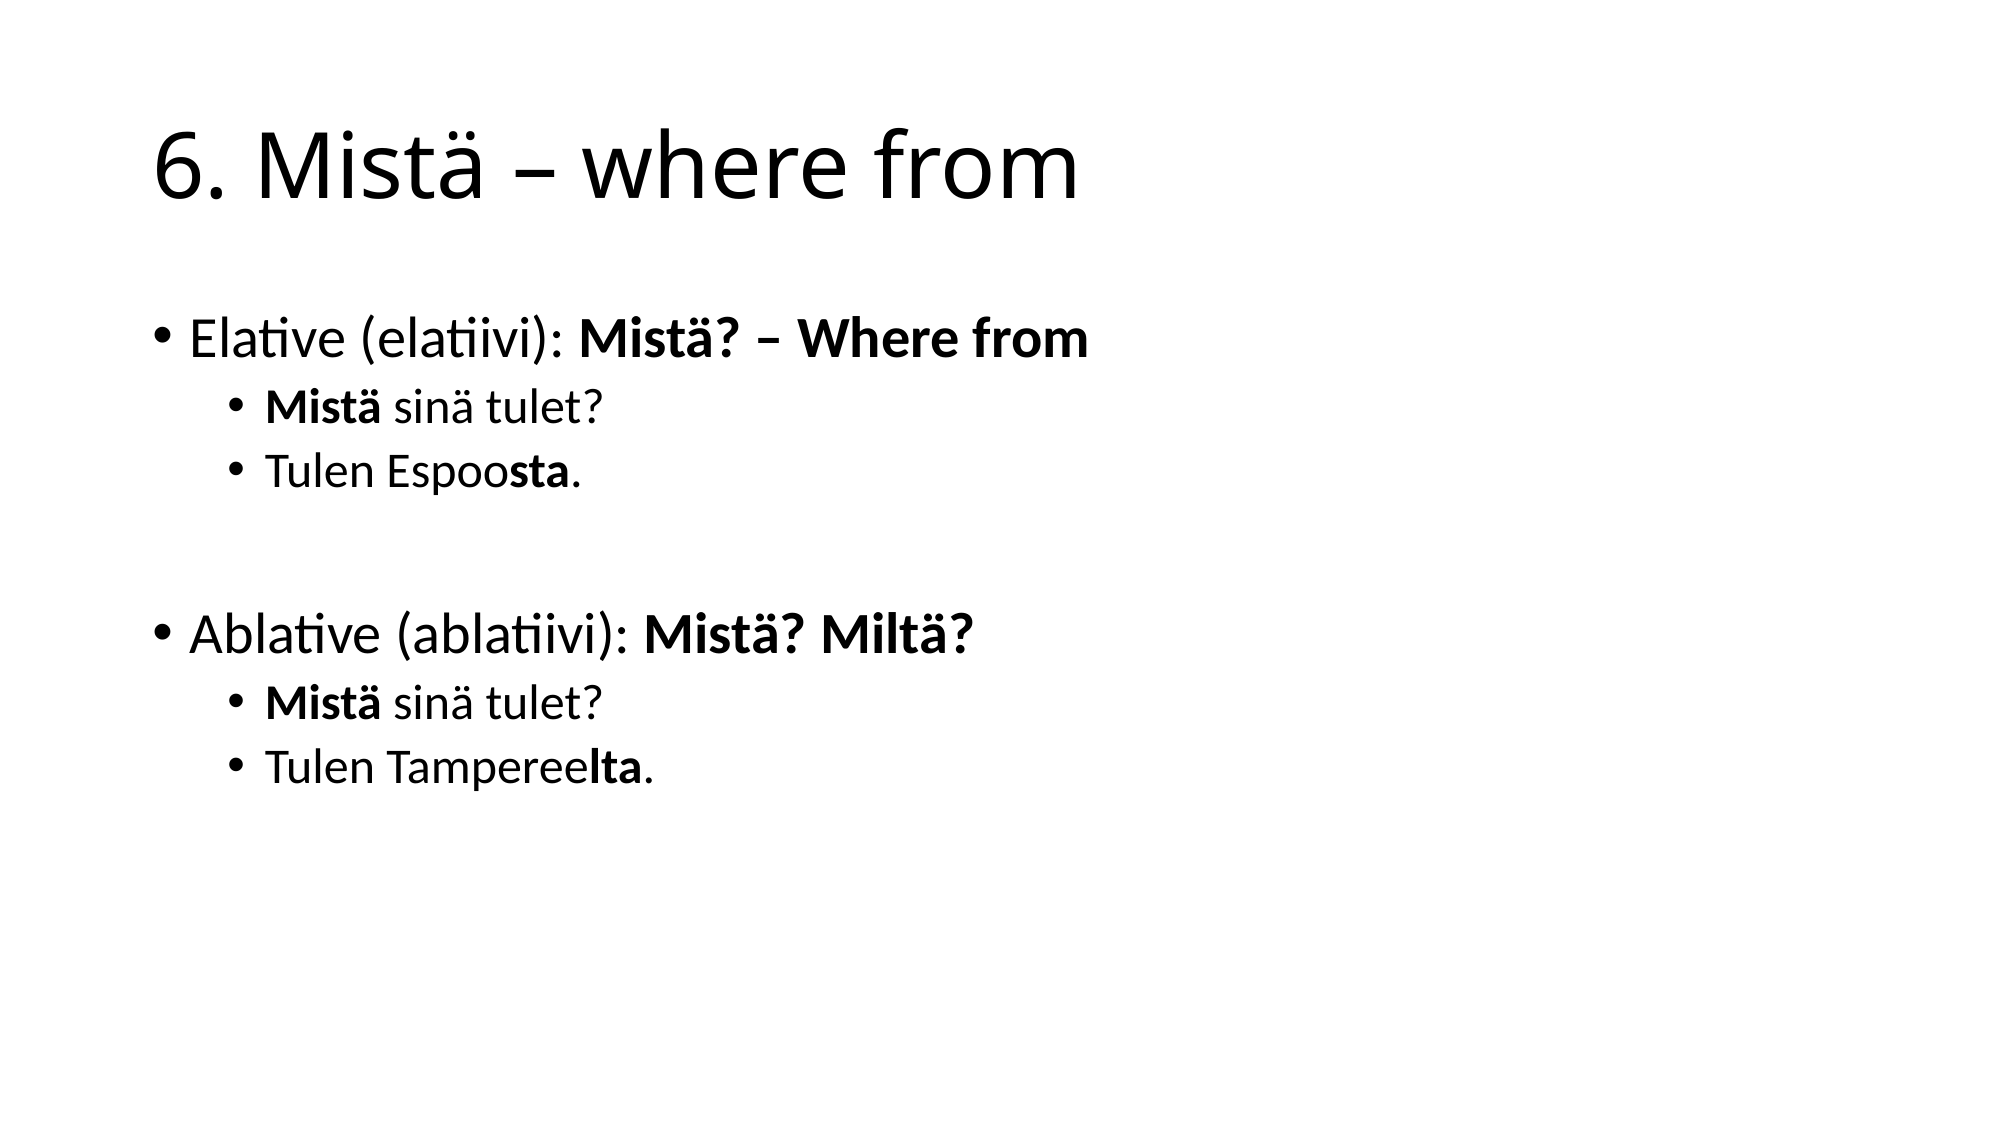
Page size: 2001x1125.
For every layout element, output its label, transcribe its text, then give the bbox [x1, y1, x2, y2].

title 6. Mistä – where from [137, 59, 1863, 278]
list Elative (elatiivi): Mistä? – Where from Mistä sinä tulet? Tulen Espoosta. Ablative (ablatiivi): Mistä? Miltä? Mistä sinä tulet? Tulen Tampereelta. [137, 299, 1863, 1014]
